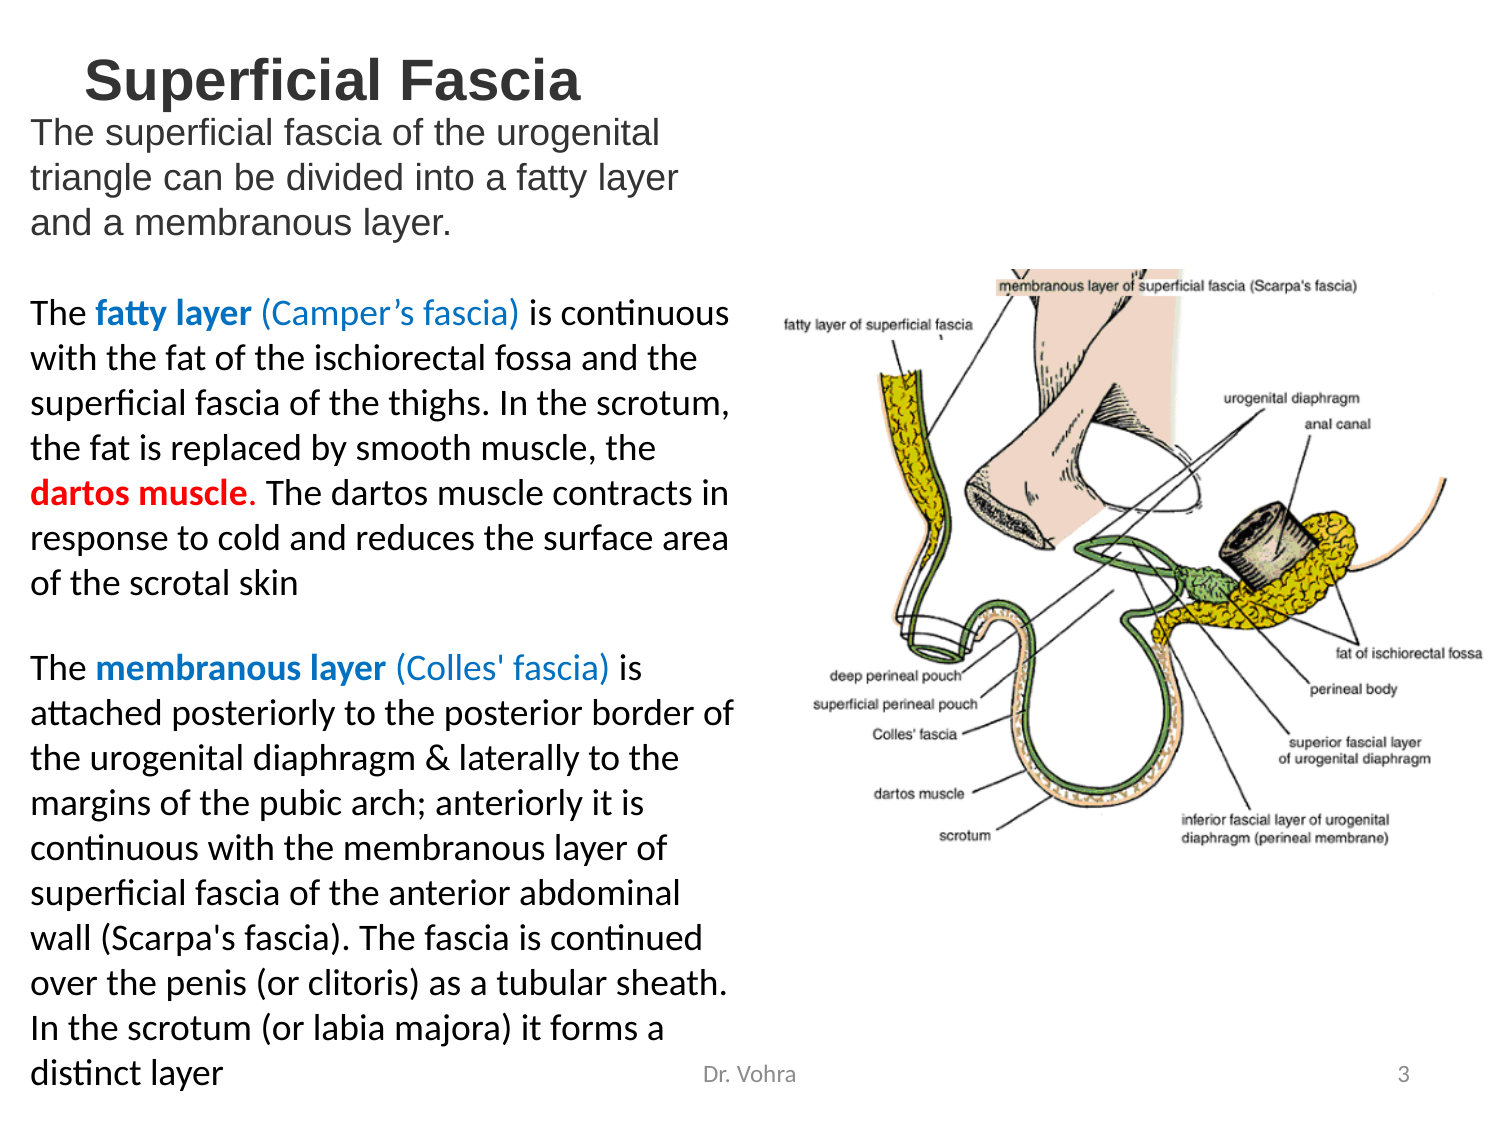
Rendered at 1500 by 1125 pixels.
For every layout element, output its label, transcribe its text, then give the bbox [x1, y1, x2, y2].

text_box The superficial fascia of the urogenital triangle can be divided into a fatty layer and a membranous layer. The fatty layer (Camper’s fascia) is continuous with the fat of the ischiorectal fossa and the superficial fascia of the thighs. In the scrotum, the fat is replaced by smooth muscle, the dartos muscle. The dartos muscle contracts in response to cold and reduces the surface area of the scrotal skin The membranous layer (Colles' fascia) is attached posteriorly to the posterior border of the urogenital diaphragm & laterally to the margins of the pubic arch; anteriorly it is continuous with the membranous layer of superficial fascia of the anterior abdominal wall (Scarpa's fascia). The fascia is continued over the penis (or clitoris) as a tubular sheath. In the scrotum (or labia majora) it forms a distinct layer [15, 100, 766, 1101]
slide_number 3 [1074, 1042, 1425, 1103]
text_box Superficial Fascia [53, 34, 613, 100]
picture [779, 269, 1490, 852]
footer Dr. Vohra [512, 1042, 988, 1103]
